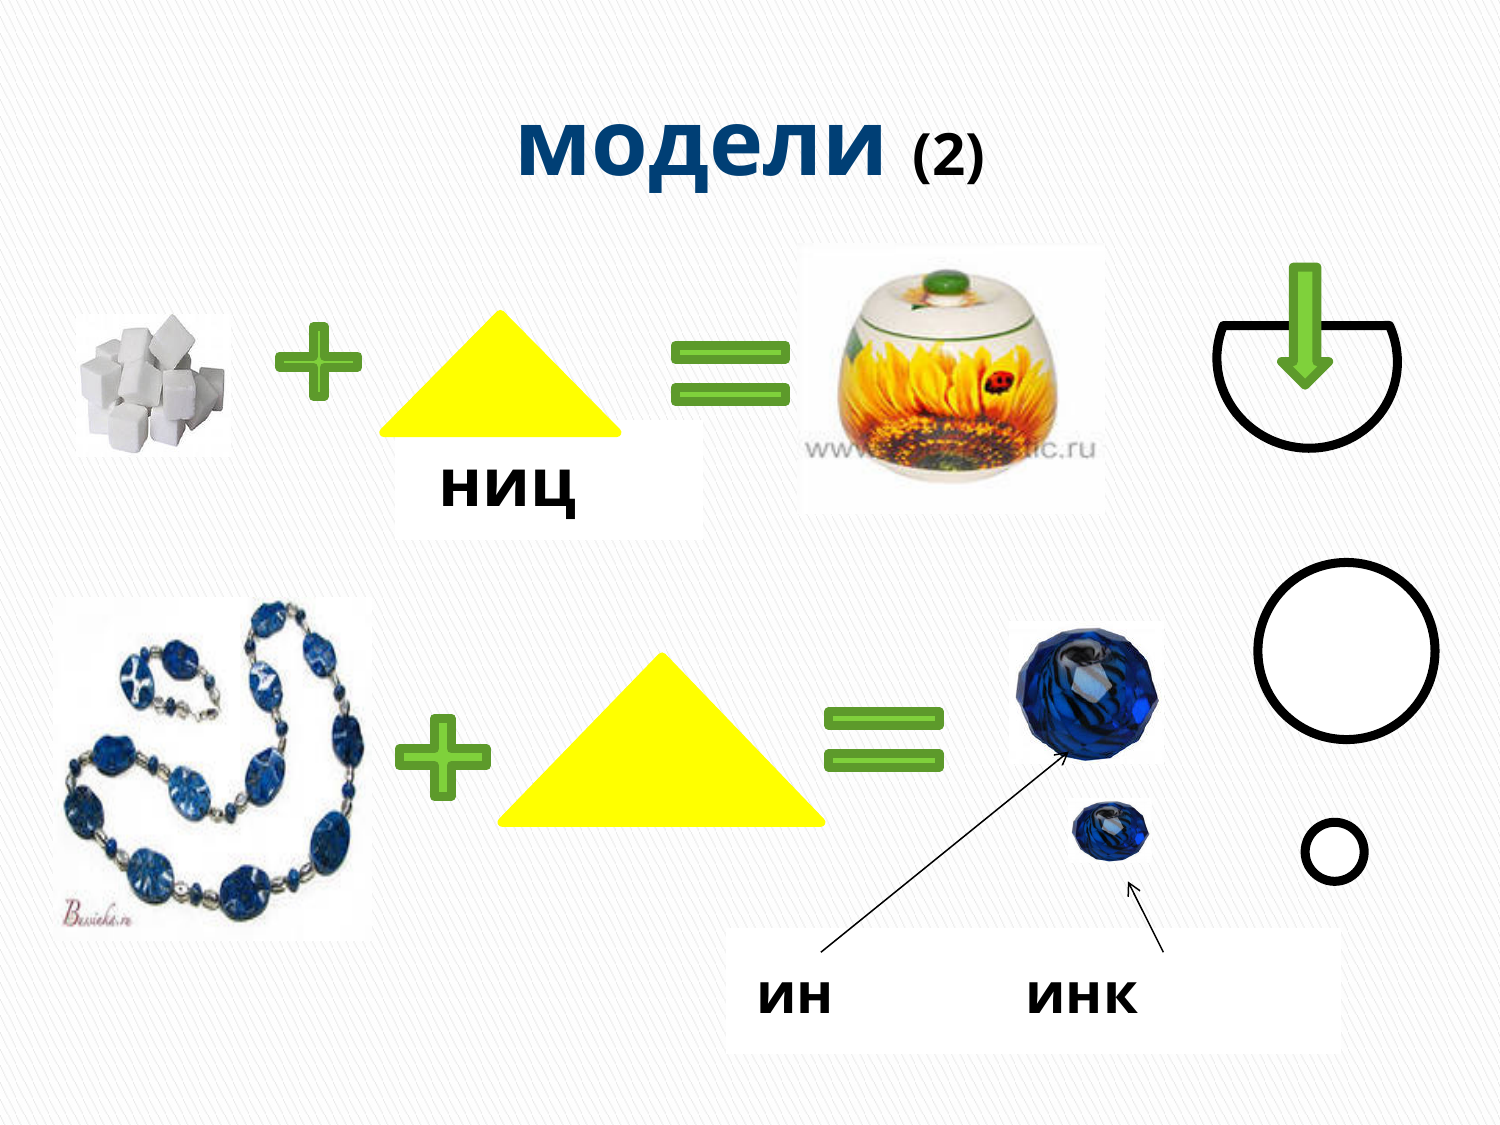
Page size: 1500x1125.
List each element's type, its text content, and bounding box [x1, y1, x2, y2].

text_box [1212, 320, 1402, 453]
picture [1009, 621, 1164, 764]
text_box [824, 707, 944, 730]
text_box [1127, 881, 1164, 953]
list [76, 314, 231, 457]
picture [52, 597, 373, 941]
title модели (2) [75, 44, 1425, 233]
text_box [275, 322, 362, 401]
text_box [1277, 262, 1334, 390]
text_box [1300, 817, 1369, 886]
text_box [395, 714, 491, 801]
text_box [820, 751, 1070, 953]
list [796, 243, 1105, 514]
list ин инк [726, 928, 1341, 1054]
text_box [497, 652, 814, 827]
text_box [671, 341, 790, 364]
list ниц [395, 420, 703, 540]
text_box [671, 383, 790, 406]
text_box [1253, 557, 1440, 745]
text_box [379, 309, 622, 438]
picture [1070, 798, 1152, 864]
